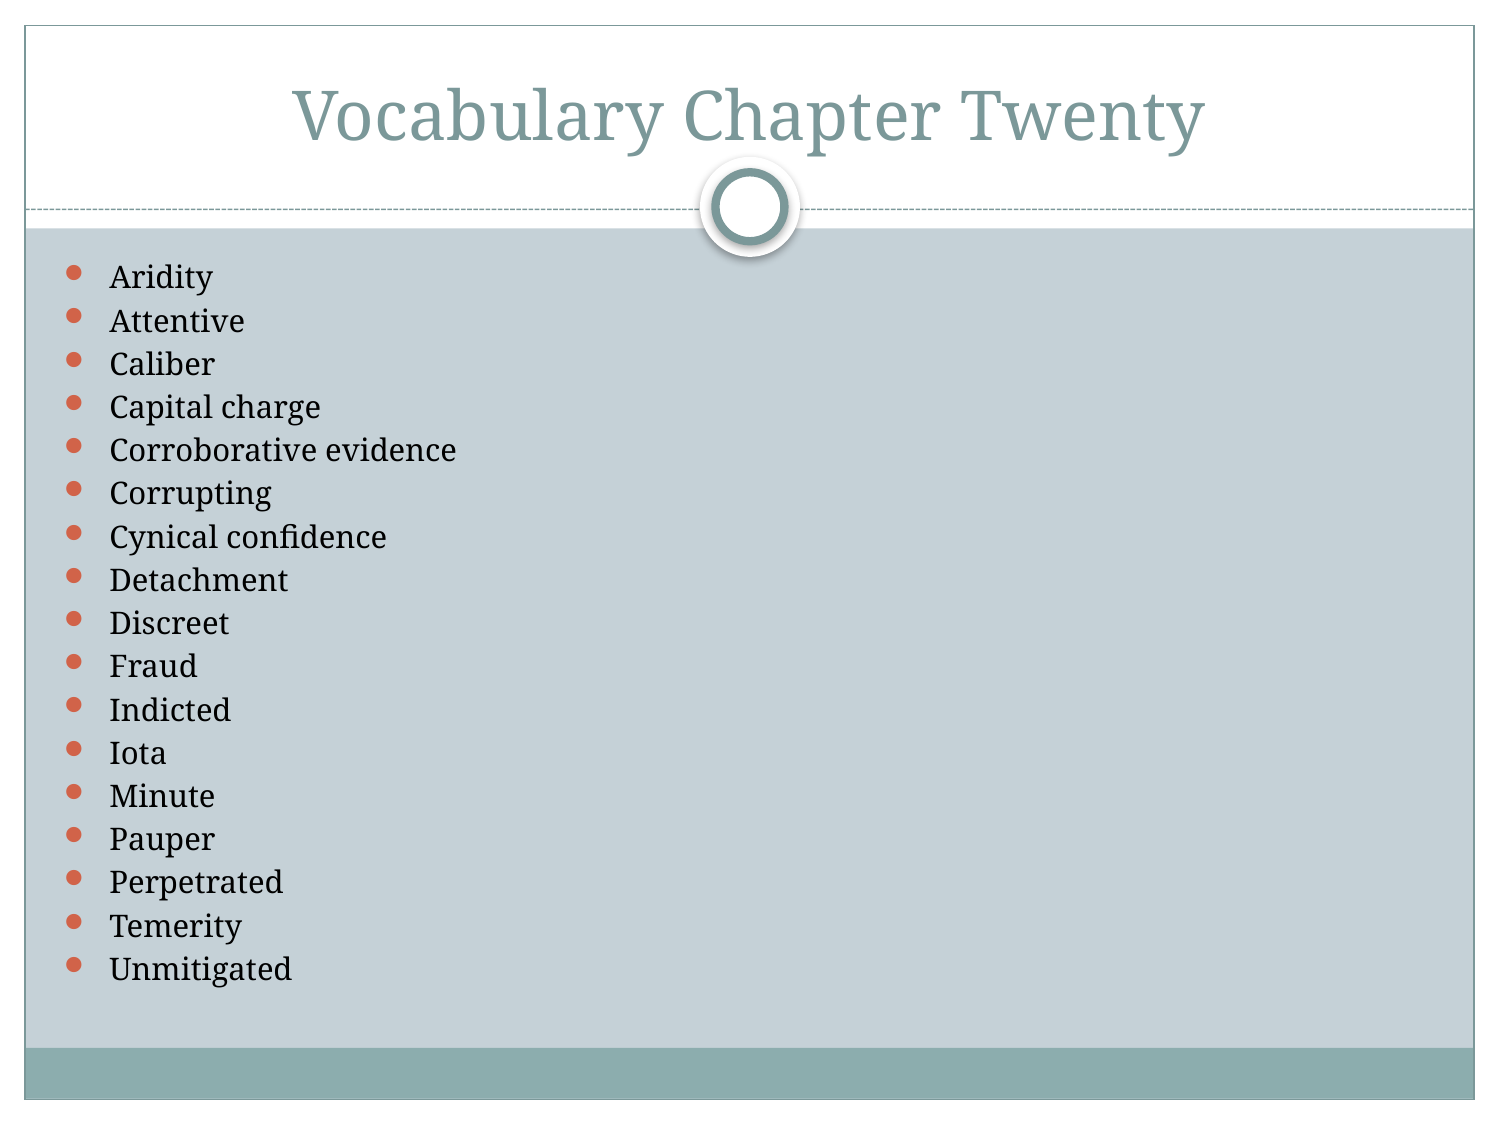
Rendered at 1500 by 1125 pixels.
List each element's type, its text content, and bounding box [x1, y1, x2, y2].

title Vocabulary Chapter Twenty [49, 37, 1450, 162]
list Aridity Attentive Caliber Capital charge Corroborative evidence Corrupting Cynical confidence Detachment Discreet Fraud Indicted Iota Minute Pauper Perpetrated Temerity Unmitigated [49, 250, 1445, 1001]
